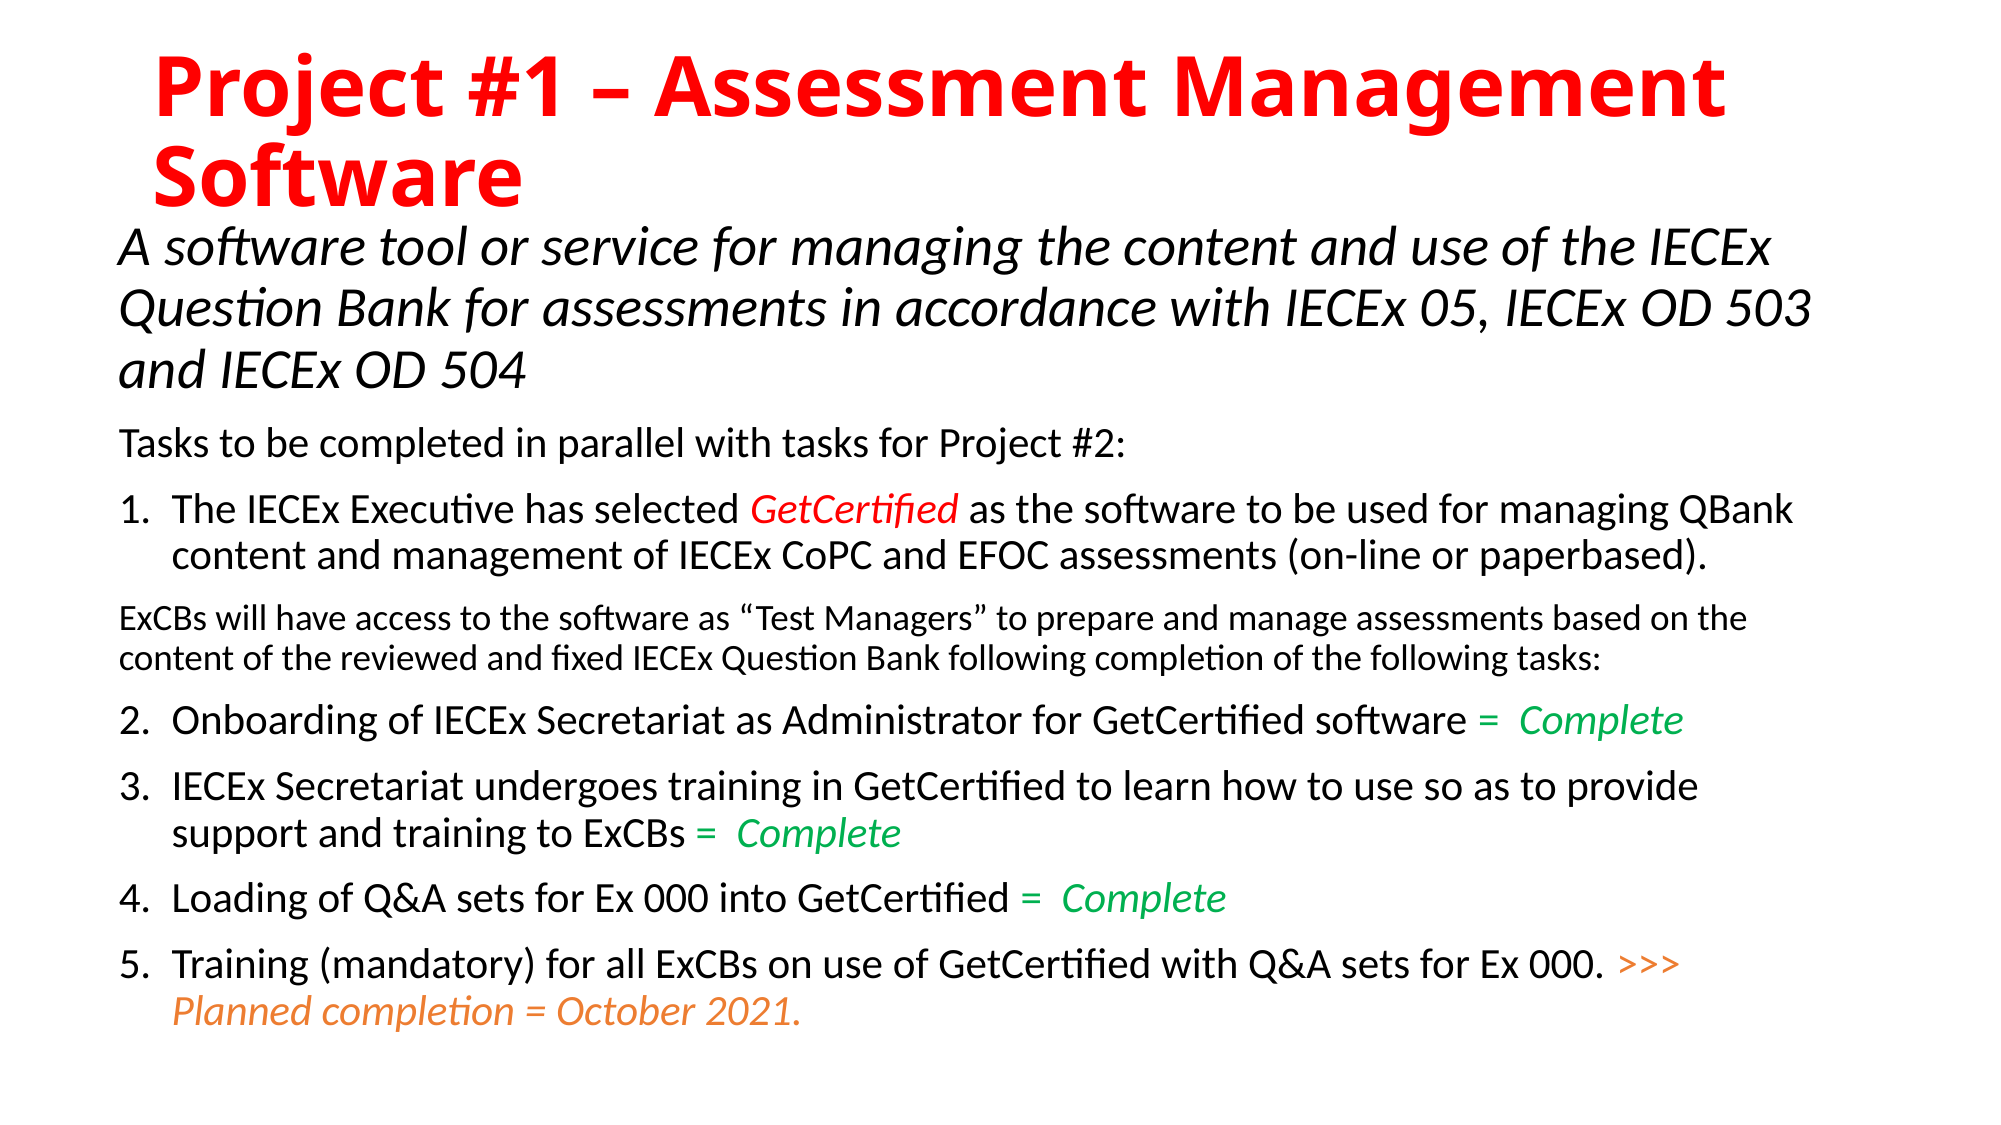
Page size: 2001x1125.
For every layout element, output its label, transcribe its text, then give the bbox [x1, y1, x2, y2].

list A software tool or service for managing the content and use of the IECEx Question Bank for assessments in accordance with IECEx 05, IECEx OD 503 and IECEx OD 504 Tasks to be completed in parallel with tasks for Project #2: The IECEx Executive has selected GetCertified as the software to be used for managing QBank content and management of IECEx CoPC and EFOC assessments (on-line or paperbased). ExCBs will have access to the software as “Test Managers” to prepare and manage assessments based on the content of the reviewed and fixed IECEx Question Bank following completion of the following tasks: Onboarding of IECEx Secretariat as Administrator for GetCertified software = Complete IECEx Secretariat undergoes training in GetCertified to learn how to use so as to provide support and training to ExCBs = Complete Loading of Q&A sets for Ex 000 into GetCertified = Complete Training (mandatory) for all ExCBs on use of GetCertified with Q&A sets for Ex 000. >>> Planned completion = October 2021. [103, 209, 1829, 1079]
title Project #1 – Assessment Management Software [137, 26, 1863, 244]
